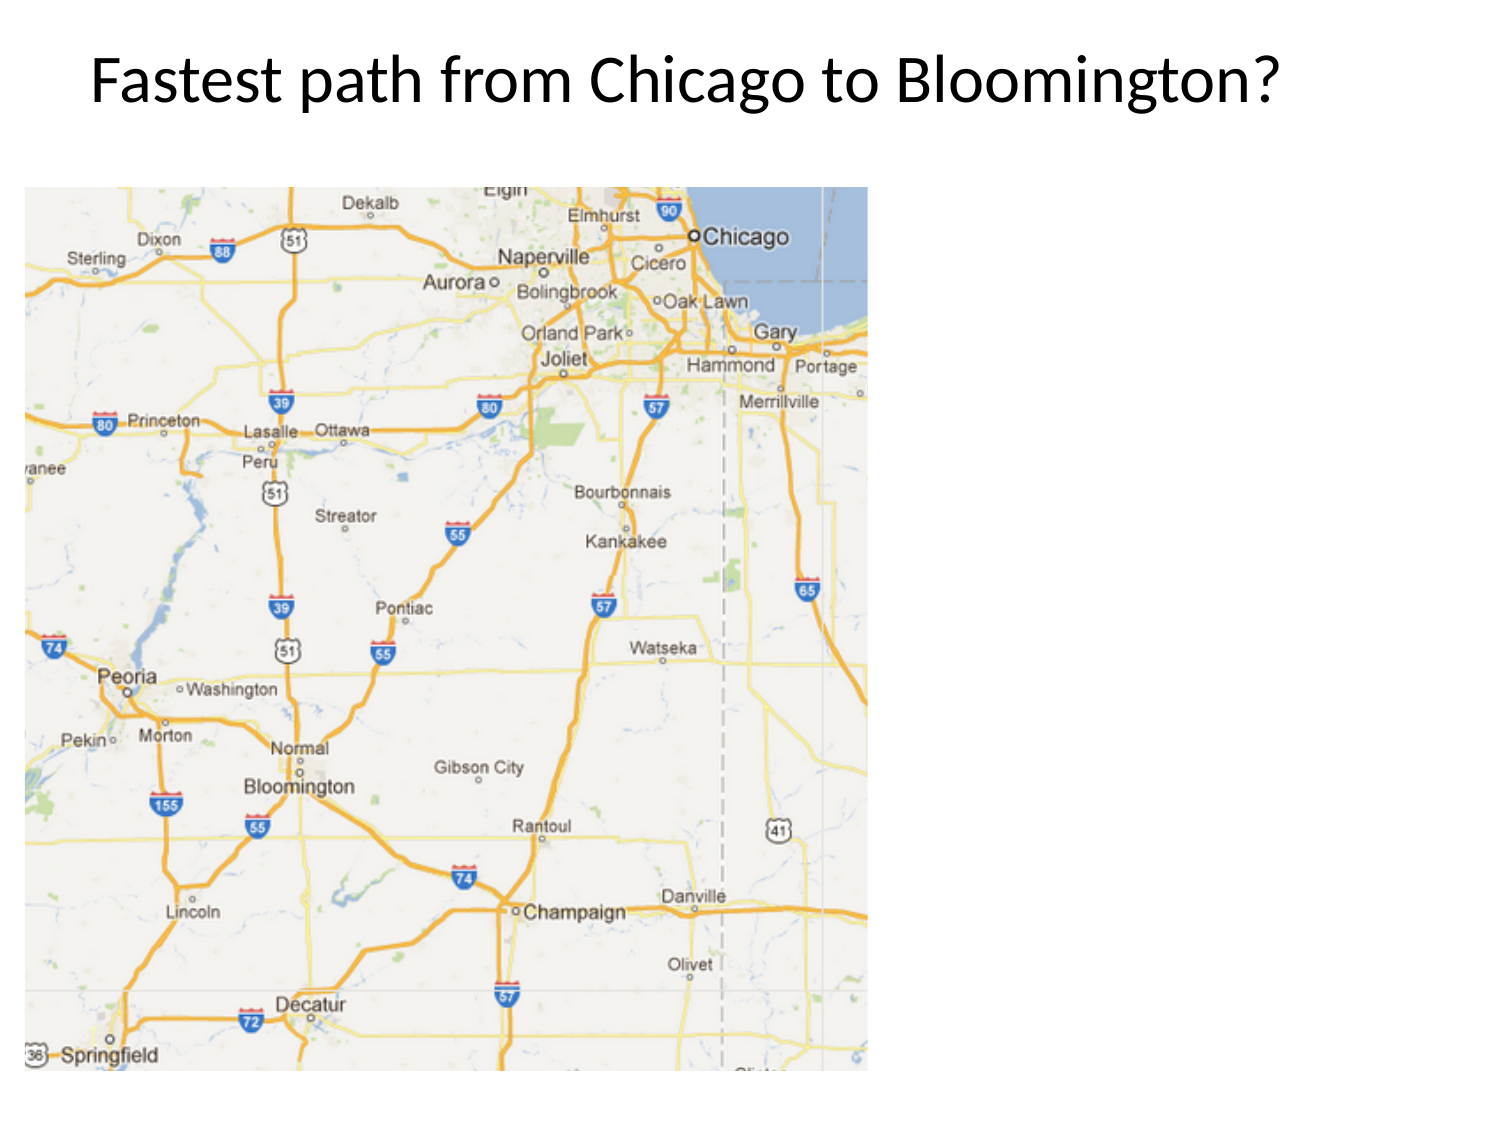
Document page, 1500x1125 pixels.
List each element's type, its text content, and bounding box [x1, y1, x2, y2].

title Fastest path from Chicago to Bloomington? [74, 0, 1426, 151]
picture [24, 187, 868, 1071]
